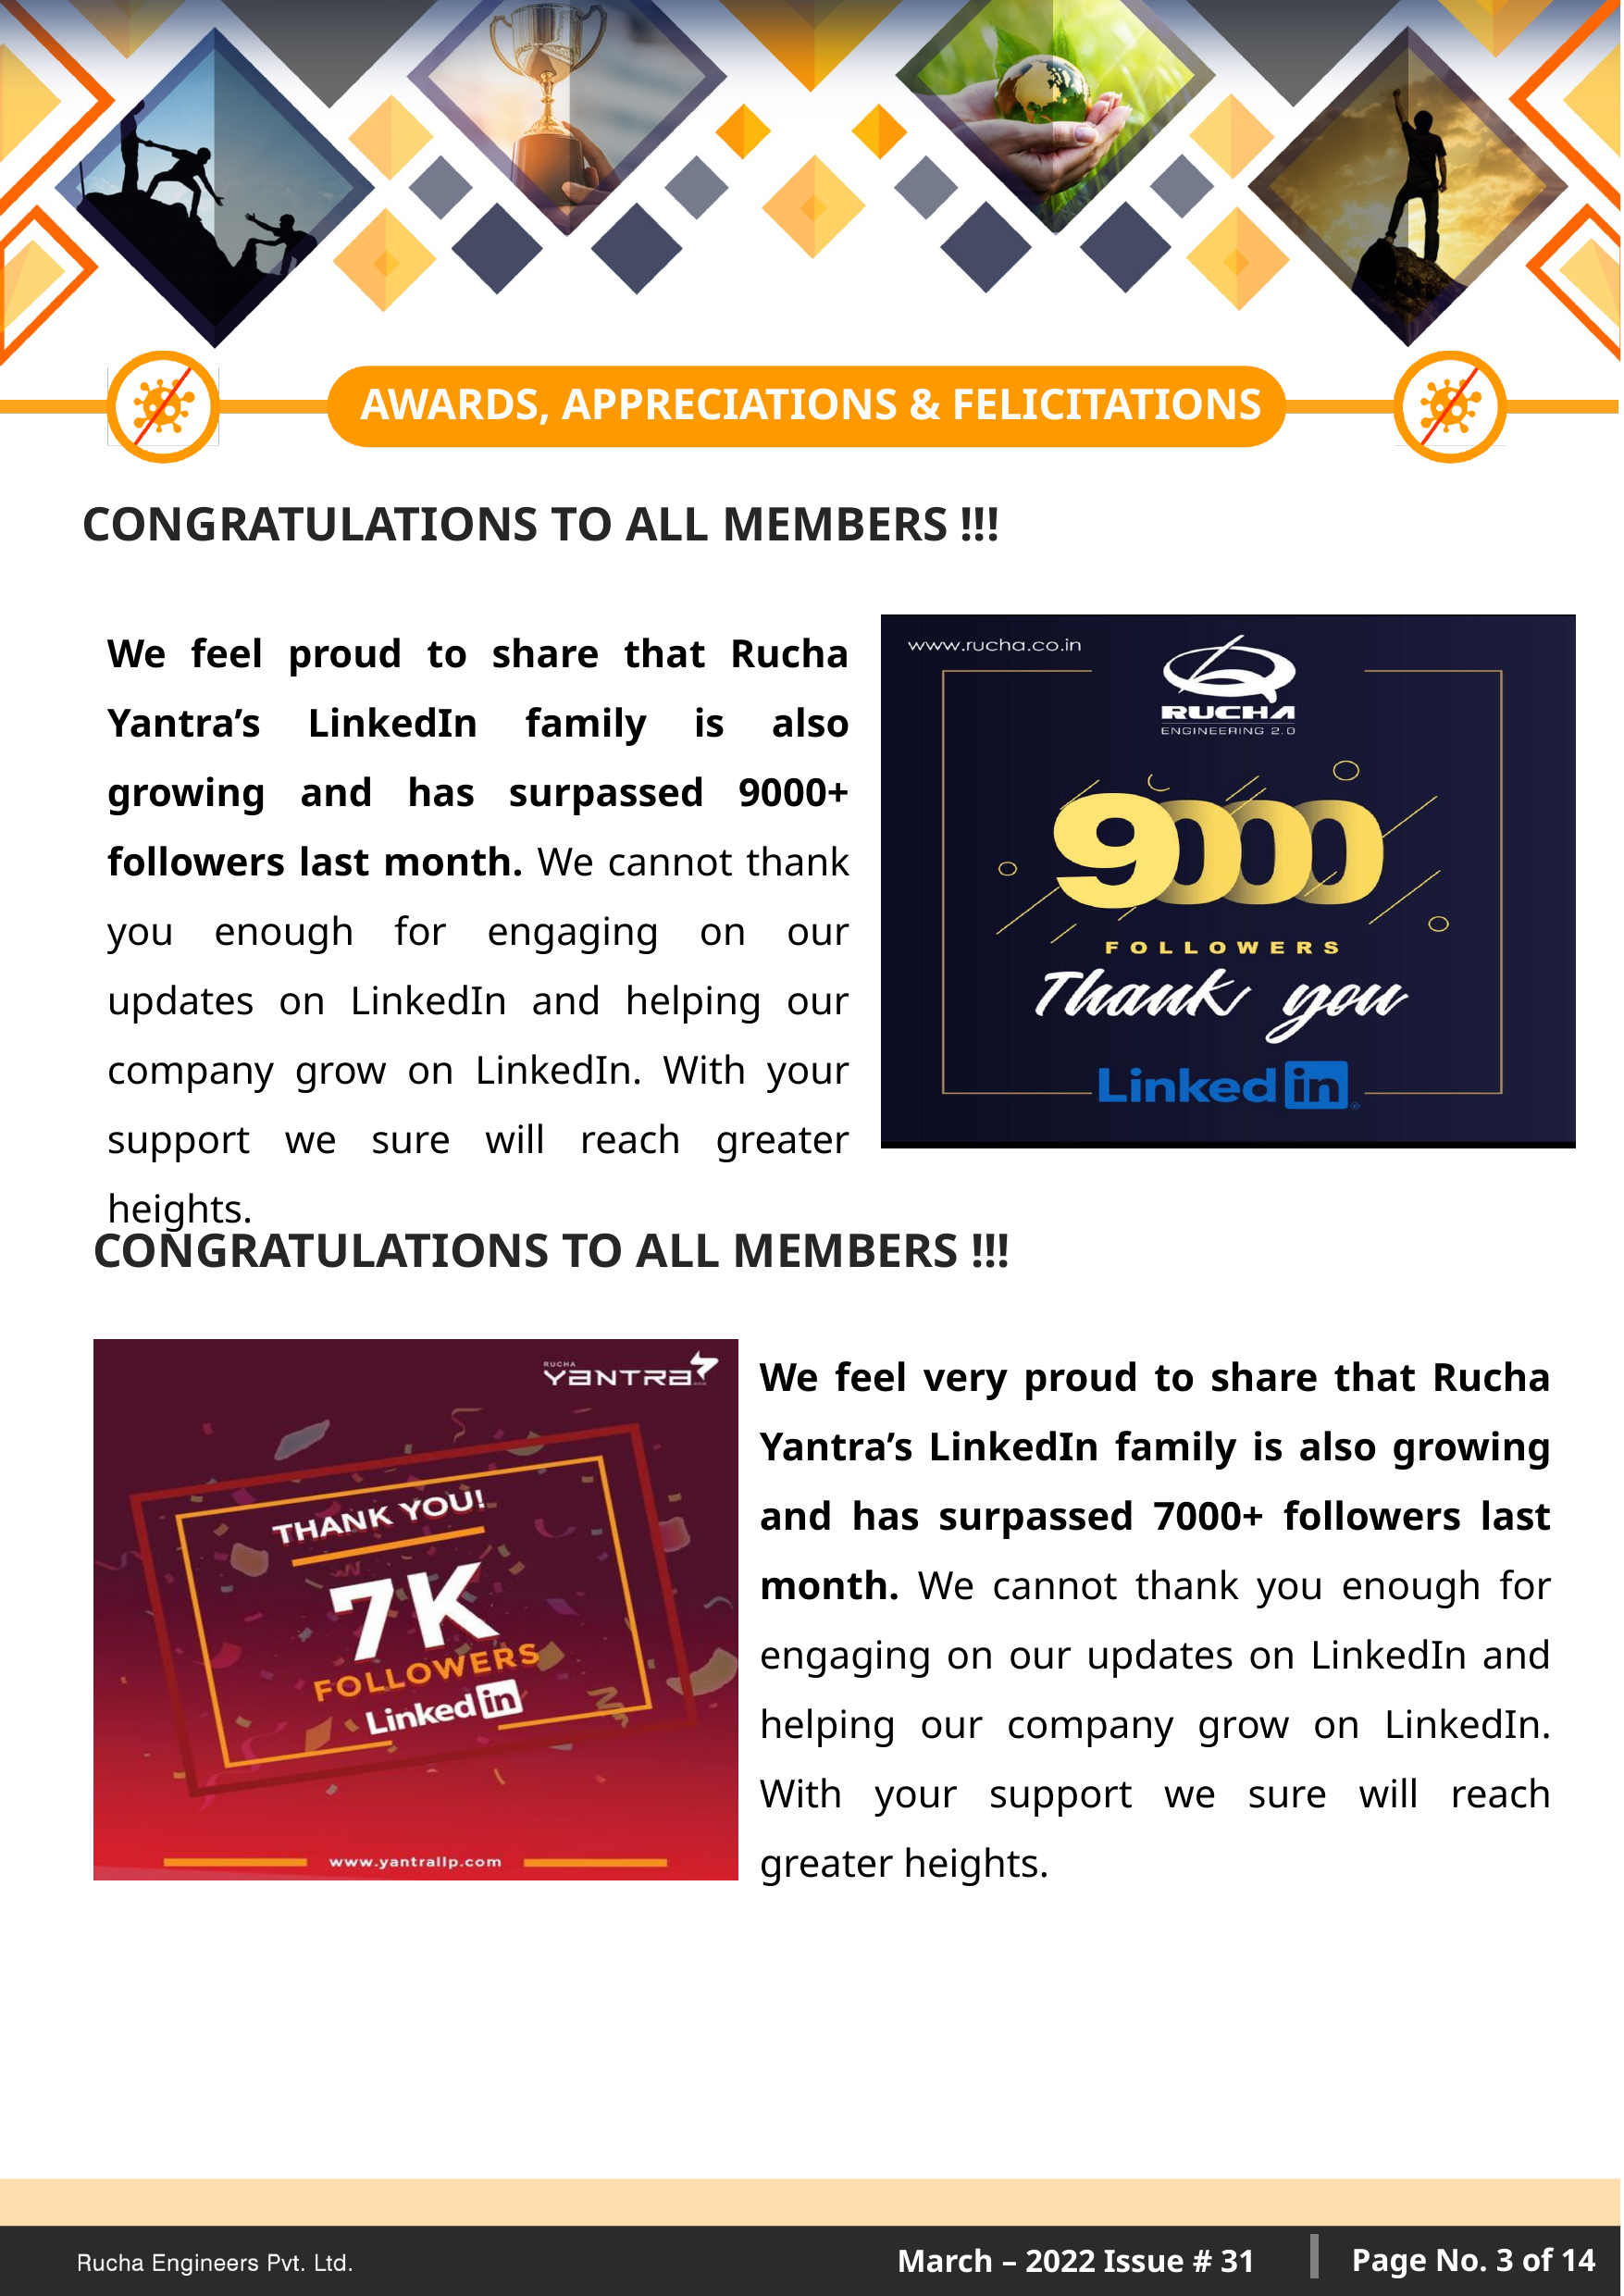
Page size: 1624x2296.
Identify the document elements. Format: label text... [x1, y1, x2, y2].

text_box CONGRATULATIONS TO ALL MEMBERS !!! [68, 503, 1533, 557]
text_box We feel proud to share that Rucha Yantra’s LinkedIn family is also growing and has surpassed 9000+ followers last month. We cannot thank you enough for engaging on our updates on LinkedIn and helping our company grow on LinkedIn. With your support we sure will reach greater heights. [93, 599, 864, 1238]
picture [0, 0, 1621, 2296]
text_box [0, 316, 1619, 492]
text_box We feel very proud to share that Rucha Yantra’s LinkedIn family is also growing and has surpassed 7000+ followers last month. We cannot thank you enough for engaging on our updates on LinkedIn and helping our company grow on LinkedIn. With your support we sure will reach greater heights. [746, 1322, 1567, 1893]
text_box CONGRATULATIONS TO ALL MEMBERS !!! [79, 1213, 1544, 1284]
